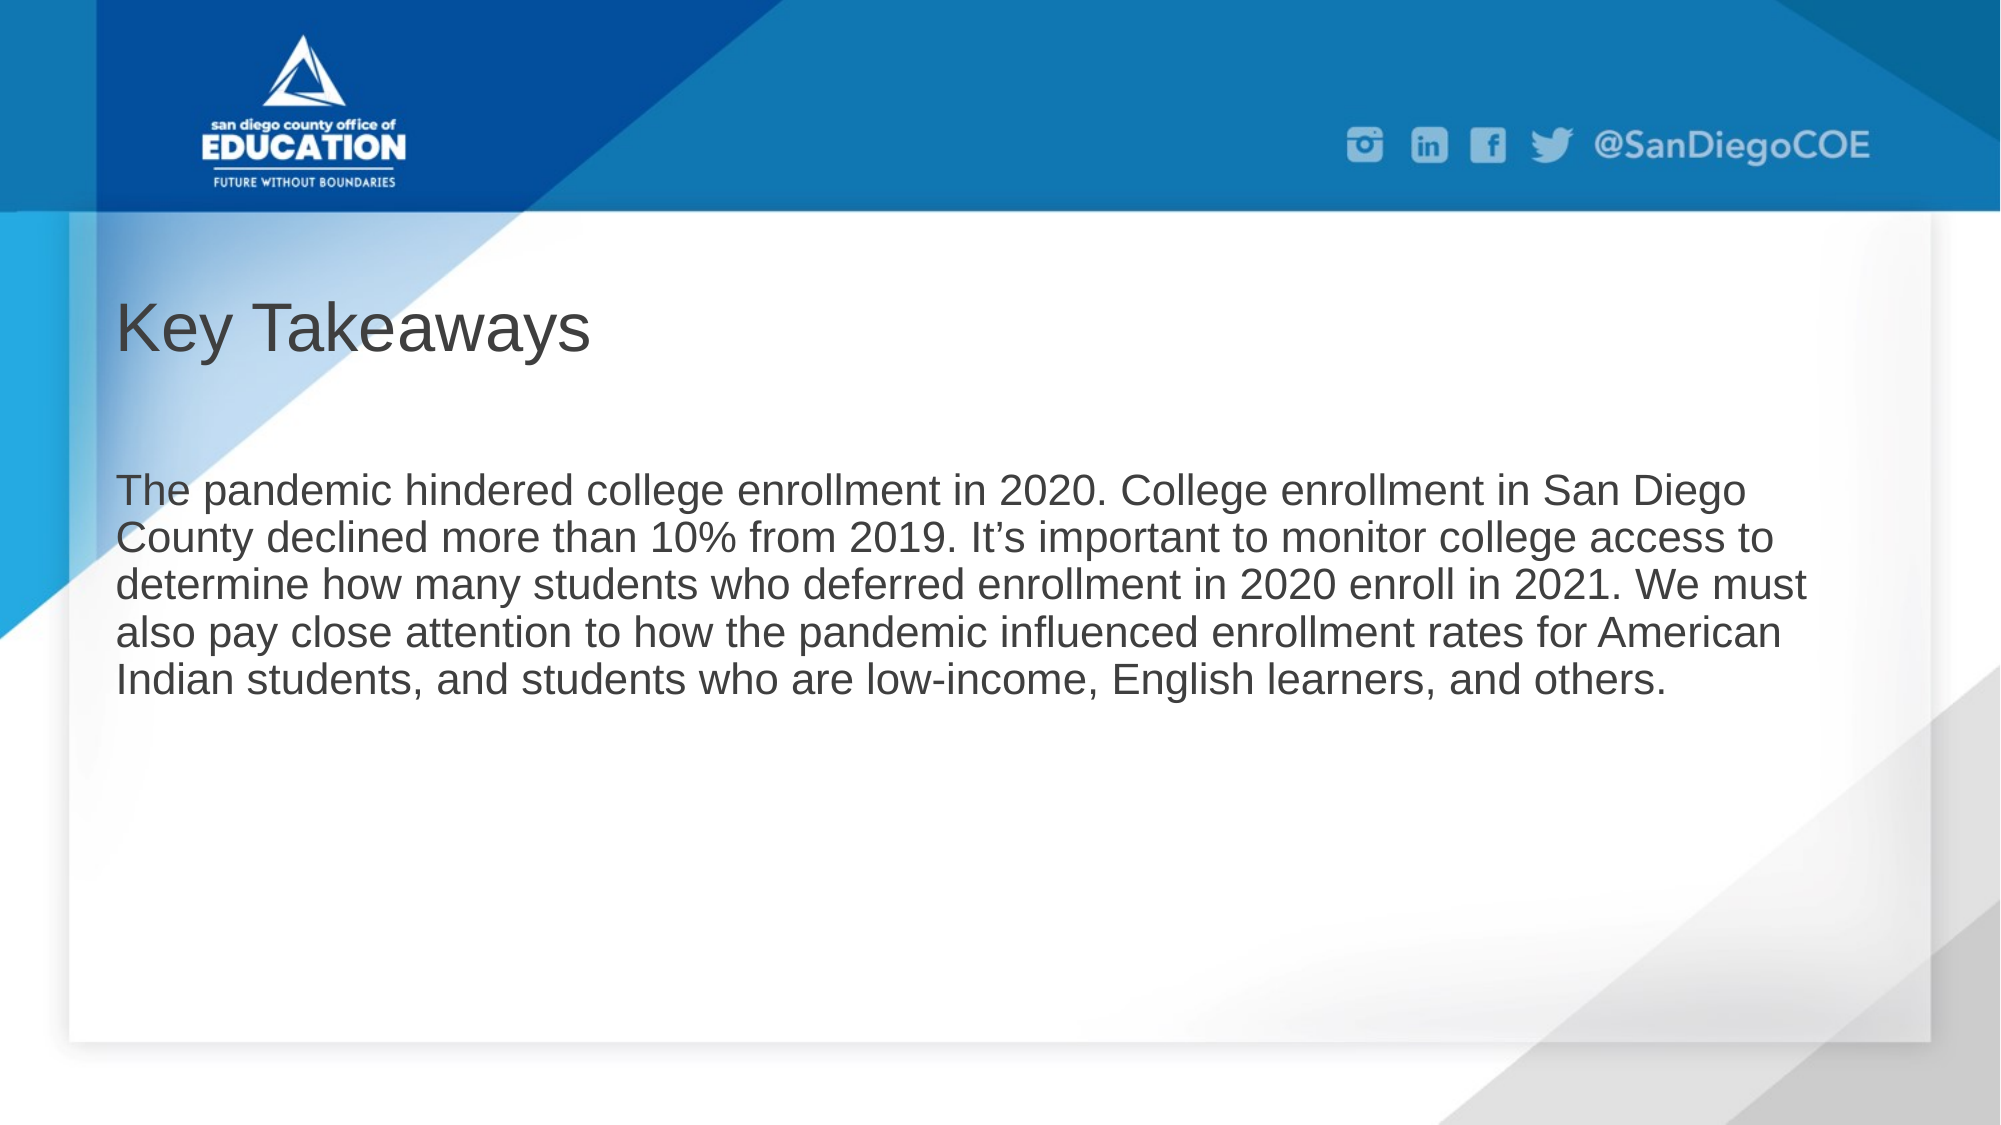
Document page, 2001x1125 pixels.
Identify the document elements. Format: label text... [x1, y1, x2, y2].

list The pandemic hindered college enrollment in 2020. College enrollment in San Diego County declined more than 10% from 2019. It’s important to monitor college access to determine how many students who deferred enrollment in 2020 enroll in 2021. We must also pay close attention to how the pandemic influenced enrollment rates for American Indian students, and students who are low-income, English learners, and others. [100, 460, 1863, 1080]
title Key Takeaways [100, 220, 1863, 438]
picture [0, 0, 2001, 1125]
